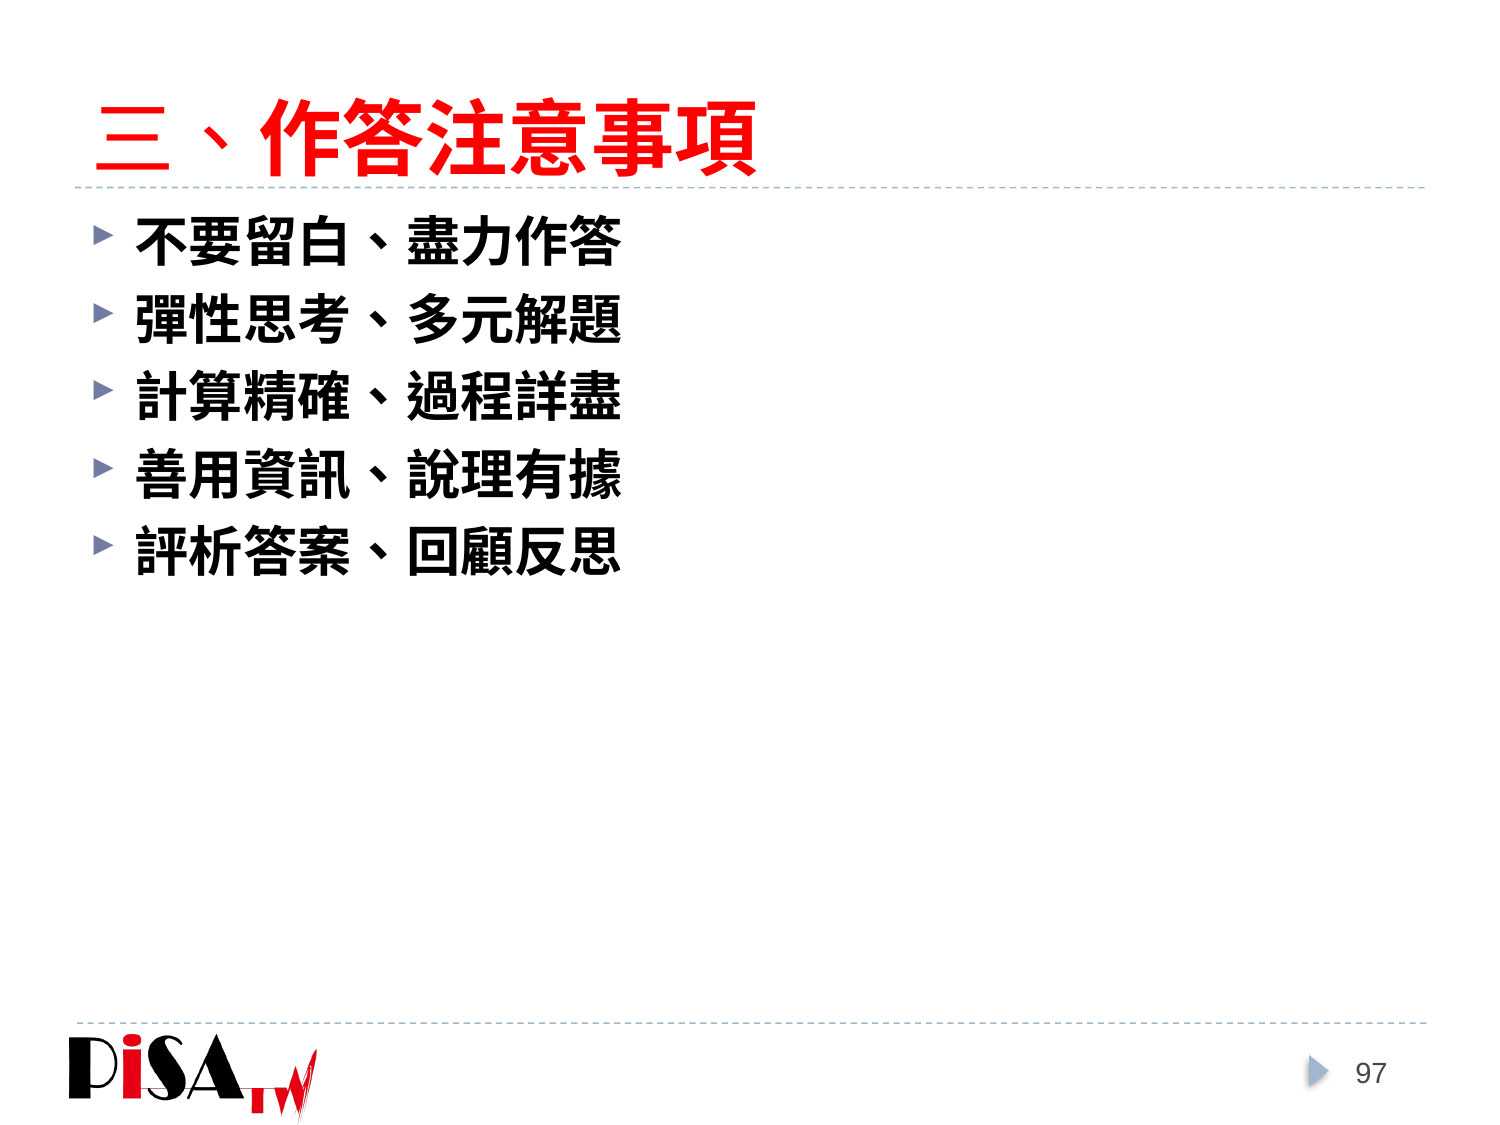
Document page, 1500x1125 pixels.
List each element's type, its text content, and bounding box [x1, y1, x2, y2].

picture [5, 952, 384, 1125]
list 不要留白、盡力作答 彈性思考、多元解題 計算精確、過程詳盡 善用資訊、說理有據 評析答案、回顧反思 [74, 199, 1426, 1011]
slide_number 97 [1340, 1046, 1495, 1107]
title 三、作答注意事項 [76, 30, 1176, 194]
